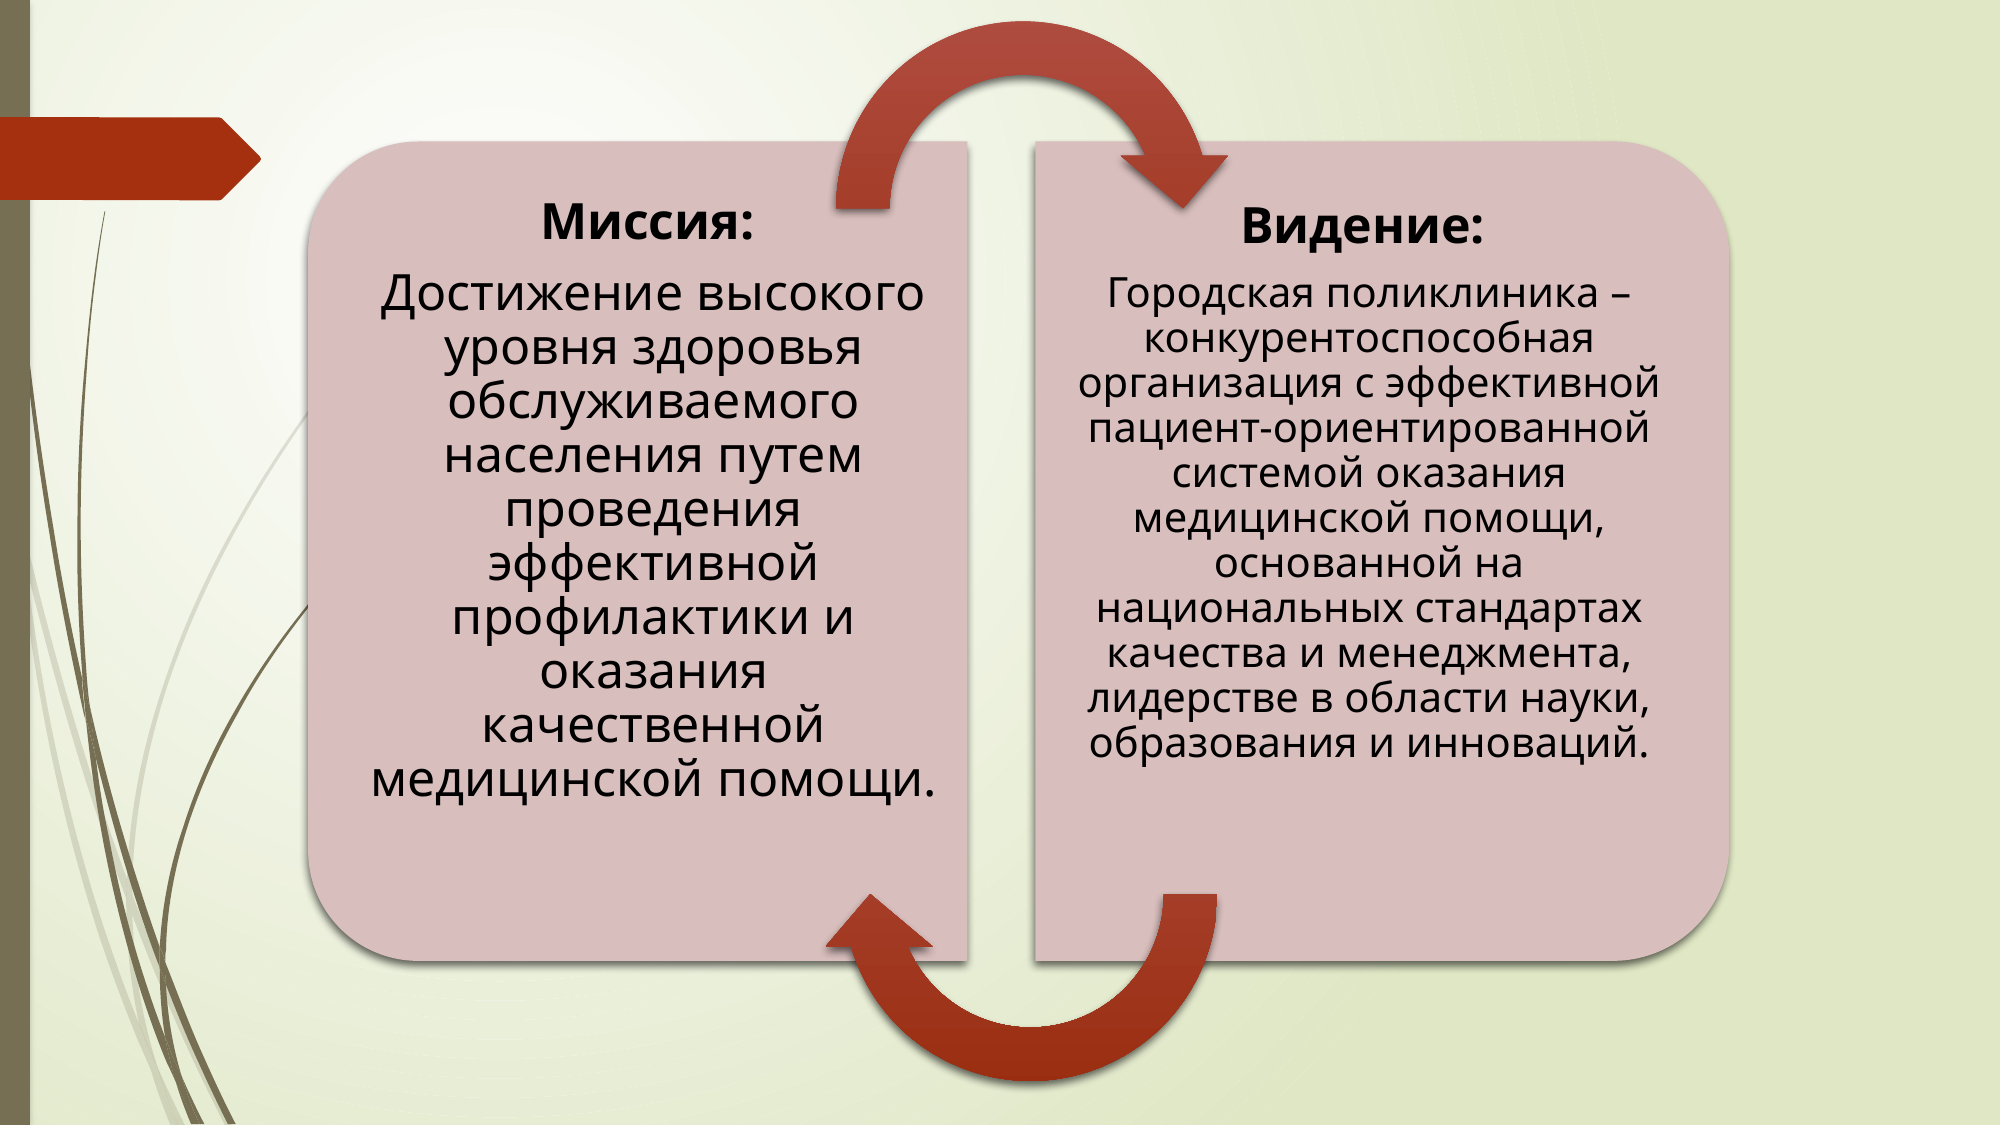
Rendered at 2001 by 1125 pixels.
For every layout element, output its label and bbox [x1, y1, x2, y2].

text_box [102, 18, 1946, 1059]
